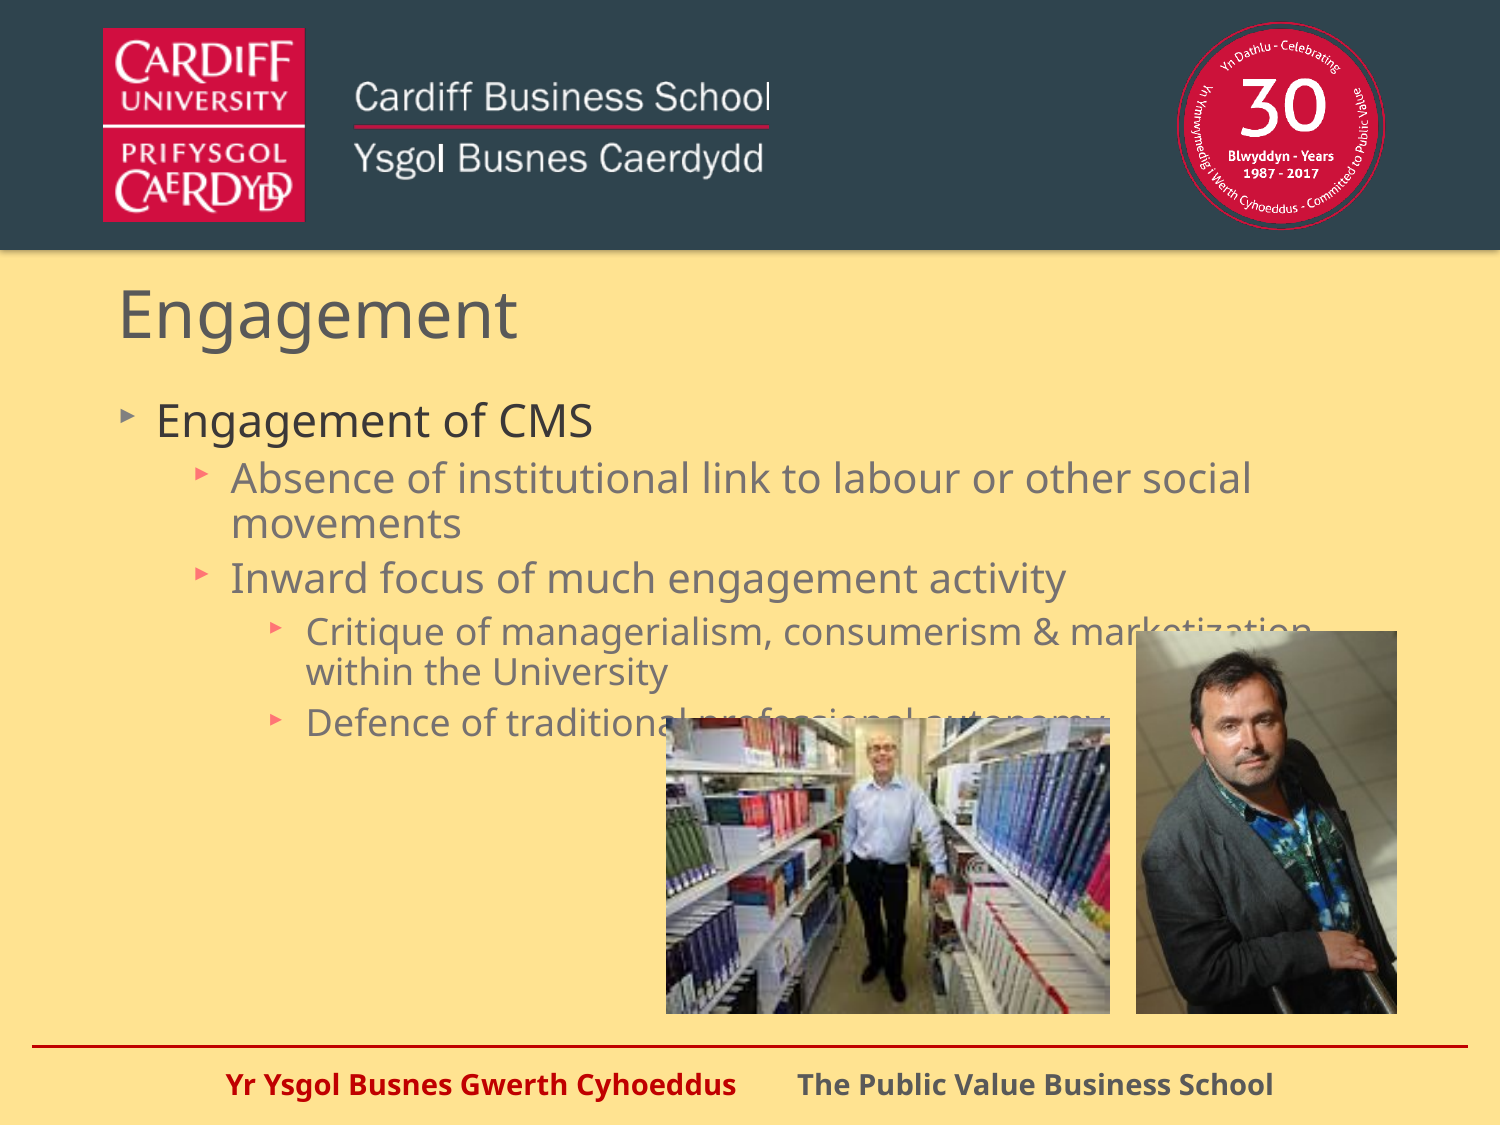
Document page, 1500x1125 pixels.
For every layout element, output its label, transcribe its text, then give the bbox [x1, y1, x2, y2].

picture [666, 718, 1110, 1014]
picture [1136, 630, 1397, 1014]
picture [1164, 8, 1397, 242]
list Engagement of CMS Absence of institutional link to labour or other social movements Inward focus of much engagement activity Critique of managerialism, consumerism & marketization within the University Defence of traditional professional autonomy [103, 389, 1397, 1014]
title Engagement [103, 274, 1397, 375]
